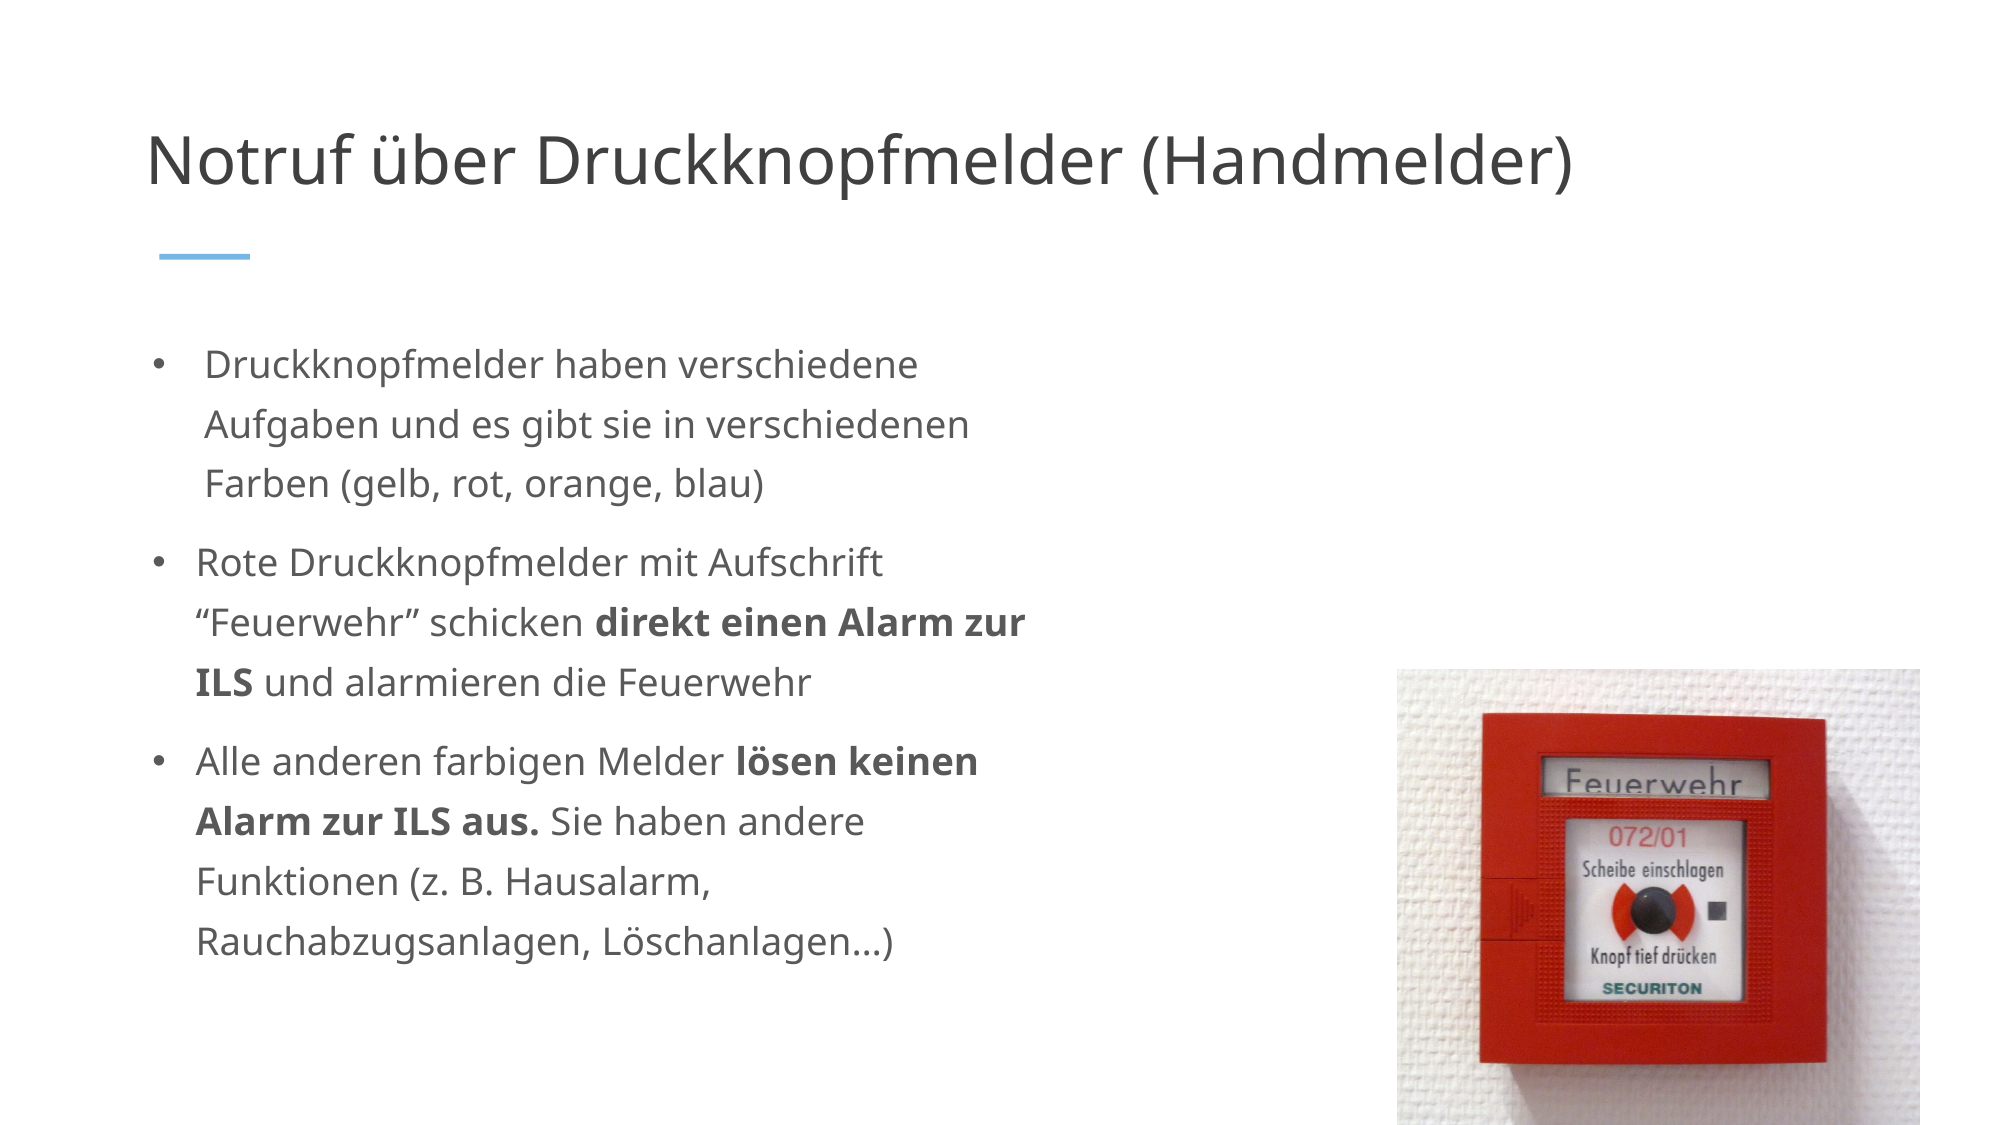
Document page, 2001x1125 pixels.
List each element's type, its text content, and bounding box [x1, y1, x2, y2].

list Druckknopfmelder haben verschiedene Aufgaben und es gibt sie in verschiedenen Farben (gelb, rot, orange, blau) Rote Druckknopfmelder mit Aufschrift “Feuerwehr” schicken direkt einen Alarm zur ILS und alarmieren die Feuerwehr Alle anderen farbigen Melder lösen keinen Alarm zur ILS aus. Sie haben andere Funktionen (z. B. Hausalarm, Rauchabzugsanlagen, Löschanlagen…) [137, 318, 1050, 979]
text_box [158, 253, 251, 261]
picture [1397, 669, 1920, 1125]
title Notruf über Druckknopfmelder (Handmelder) [130, 19, 1863, 207]
